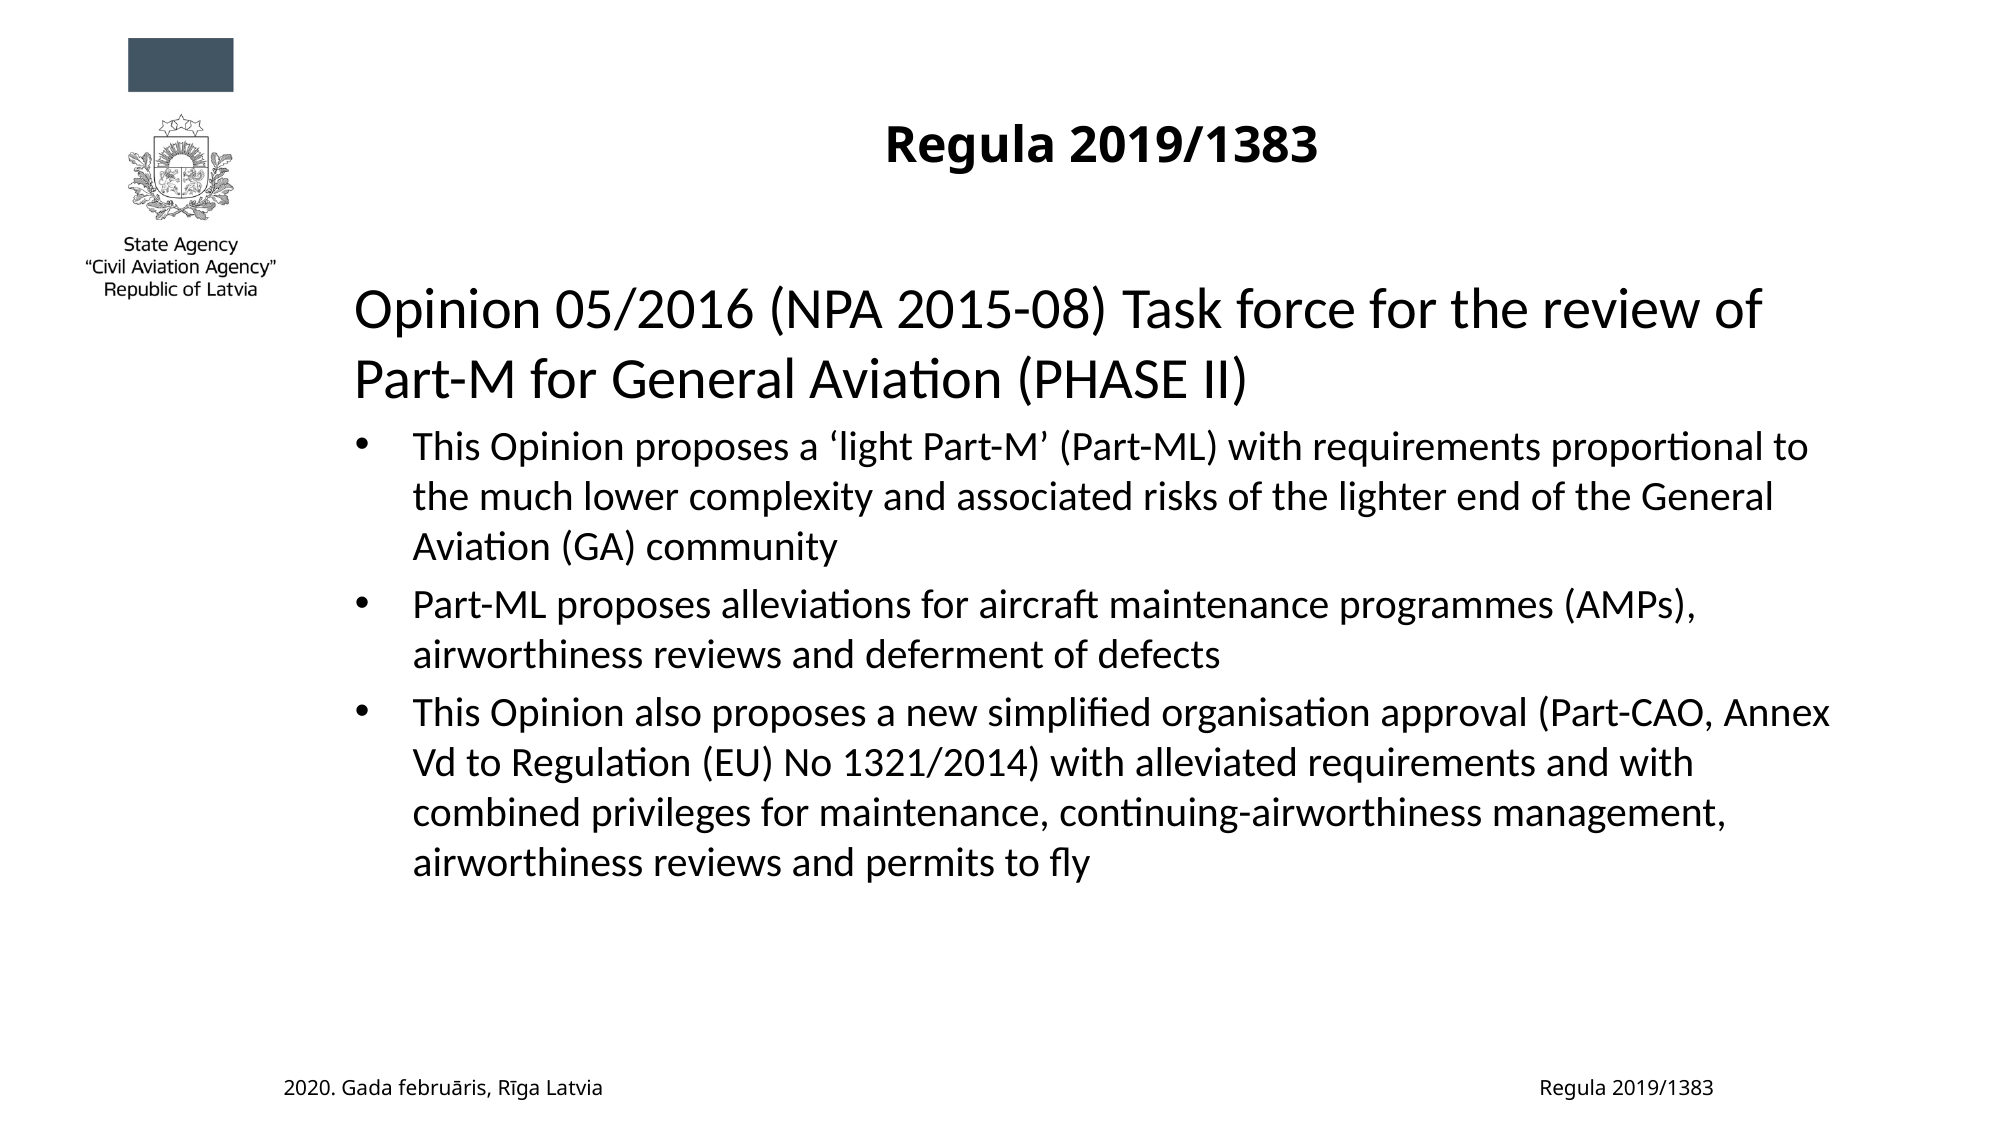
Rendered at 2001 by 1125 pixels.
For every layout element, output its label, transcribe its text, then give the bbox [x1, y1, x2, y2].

title Regula 2019/1383 [364, 48, 1813, 237]
text_box Regula 2019/1383 [1524, 1066, 1729, 1107]
text_box 2020. Gada februāris, Rīga Latvia [268, 1057, 657, 1117]
picture [35, 38, 326, 360]
list Opinion 05/2016 (NPA 2015-08) Task force for the review of Part-M for General Aviation (PHASE II) This Opinion proposes a ‘light Part-M’ (Part-ML) with requirements proportional to the much lower complexity and associated risks of the lighter end of the General Aviation (GA) community Part-ML proposes alleviations for aircraft maintenance programmes (AMPs), airworthiness reviews and deferment of defects This Opinion also proposes a new simplified organisation approval (Part-CAO, Annex Vd to Regulation (EU) No 1321/2014) with alleviated requirements and with combined privileges for maintenance, continuing-airworthiness management, airworthiness reviews and permits to fly [339, 262, 1871, 1005]
